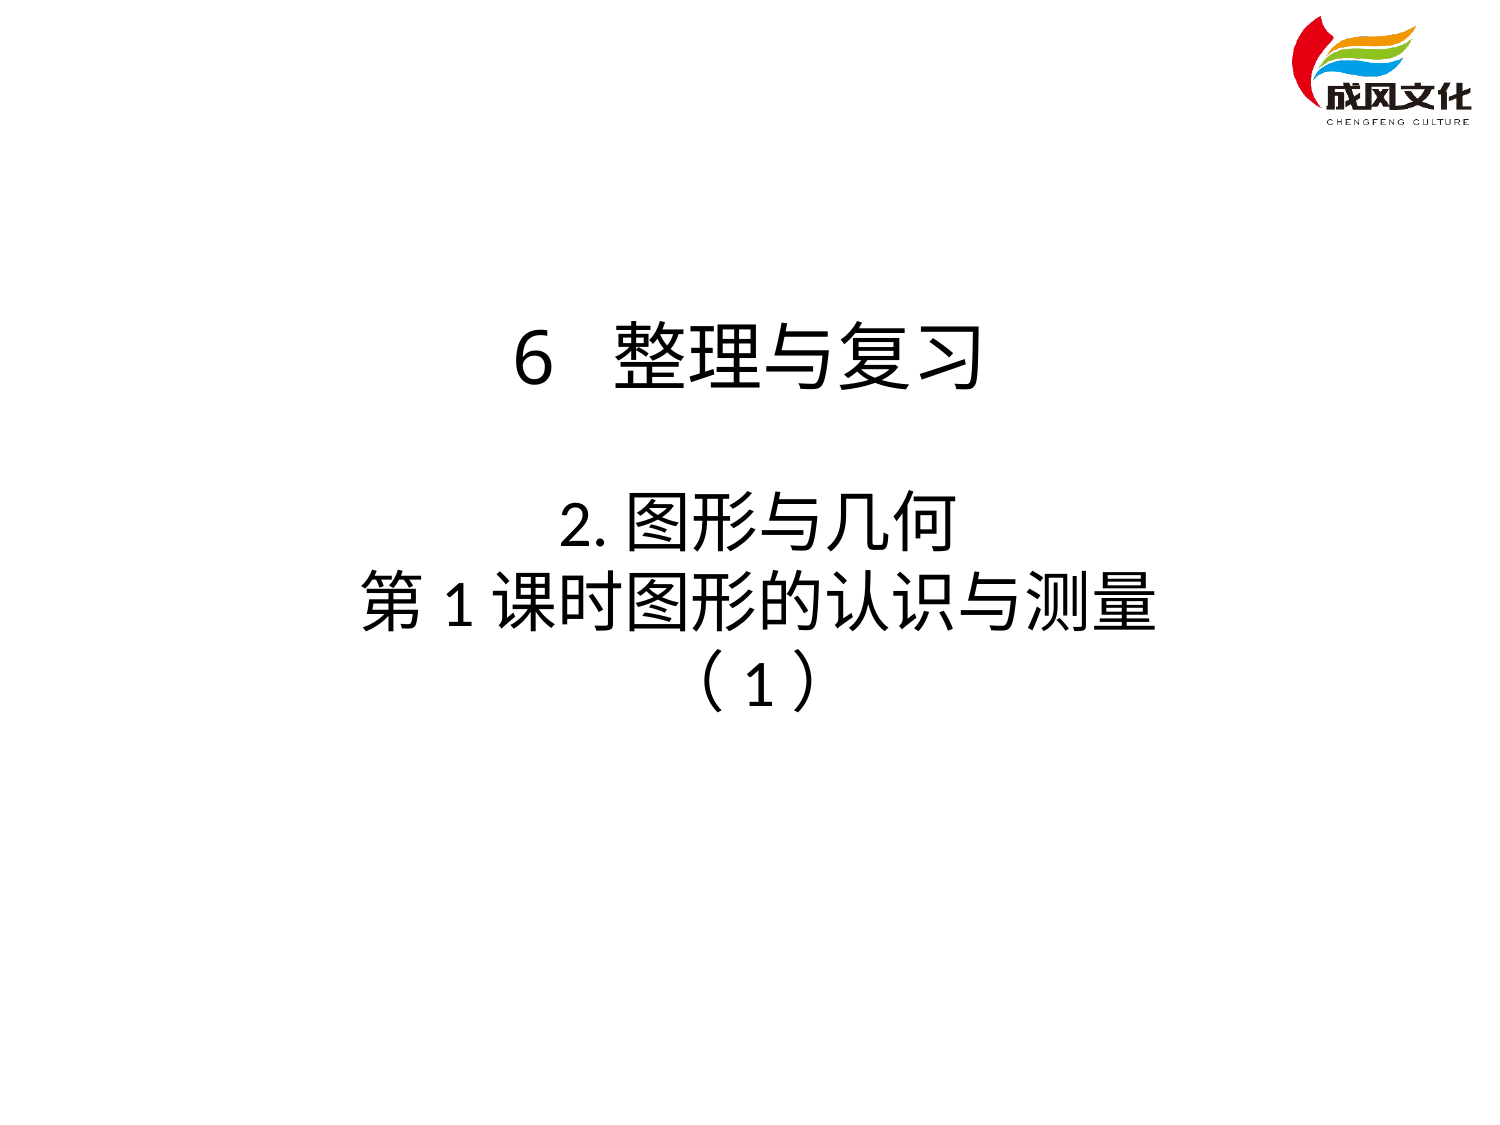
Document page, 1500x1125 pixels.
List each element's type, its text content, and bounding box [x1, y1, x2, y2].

text_box 6 整理与复习 [259, 302, 1240, 408]
picture [1281, 0, 1489, 136]
text_box 2.图形与几何 第1课时图形的认识与测量（1） [273, 472, 1243, 727]
